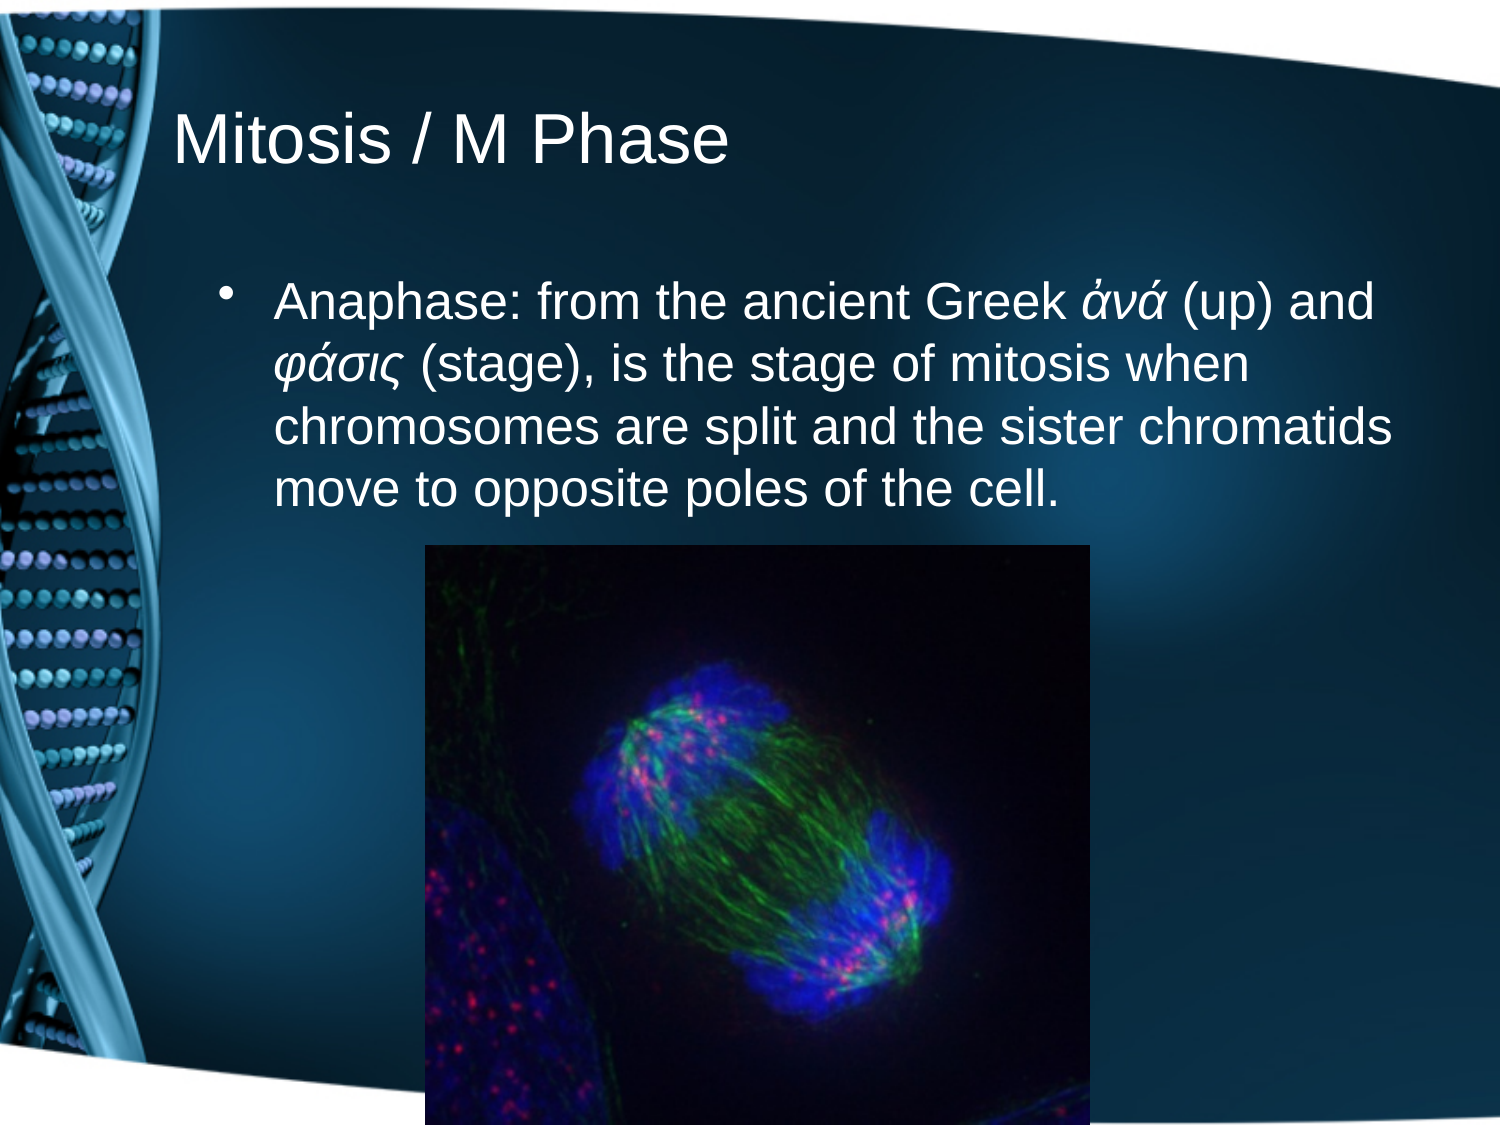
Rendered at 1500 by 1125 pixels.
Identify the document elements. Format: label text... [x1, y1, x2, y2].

picture [0, 0, 1500, 1125]
title Mitosis / M Phase [157, 22, 1442, 249]
list Anaphase: from the ancient Greek ἀνά (up) and φάσις (stage), is the stage of mitosis when chromosomes are split and the sister chromatids move to opposite poles of the cell. [202, 259, 1442, 1074]
